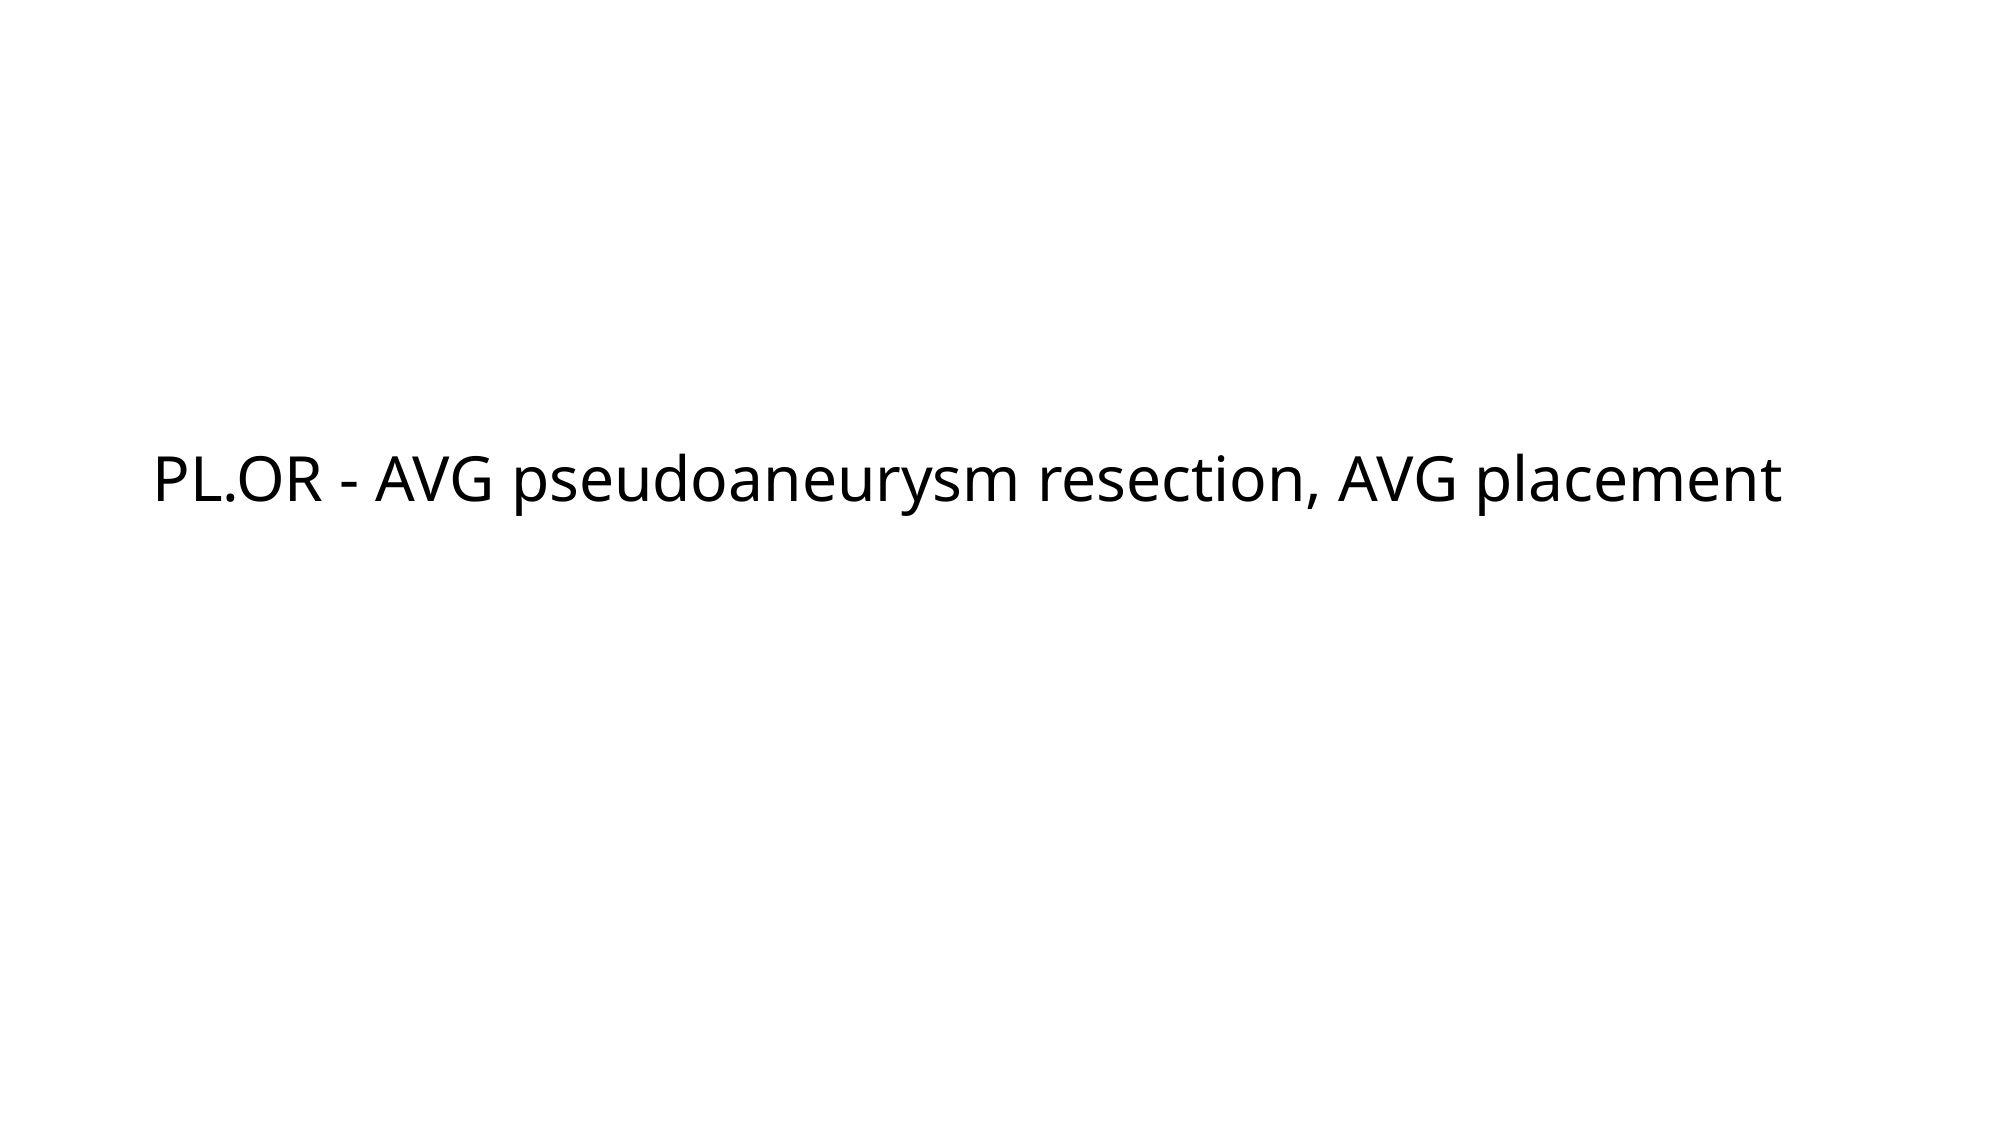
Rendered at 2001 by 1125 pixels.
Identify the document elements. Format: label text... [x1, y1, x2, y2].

title PL.OR - AVG pseudoaneurysm resection, AVG placement [137, 409, 1863, 628]
